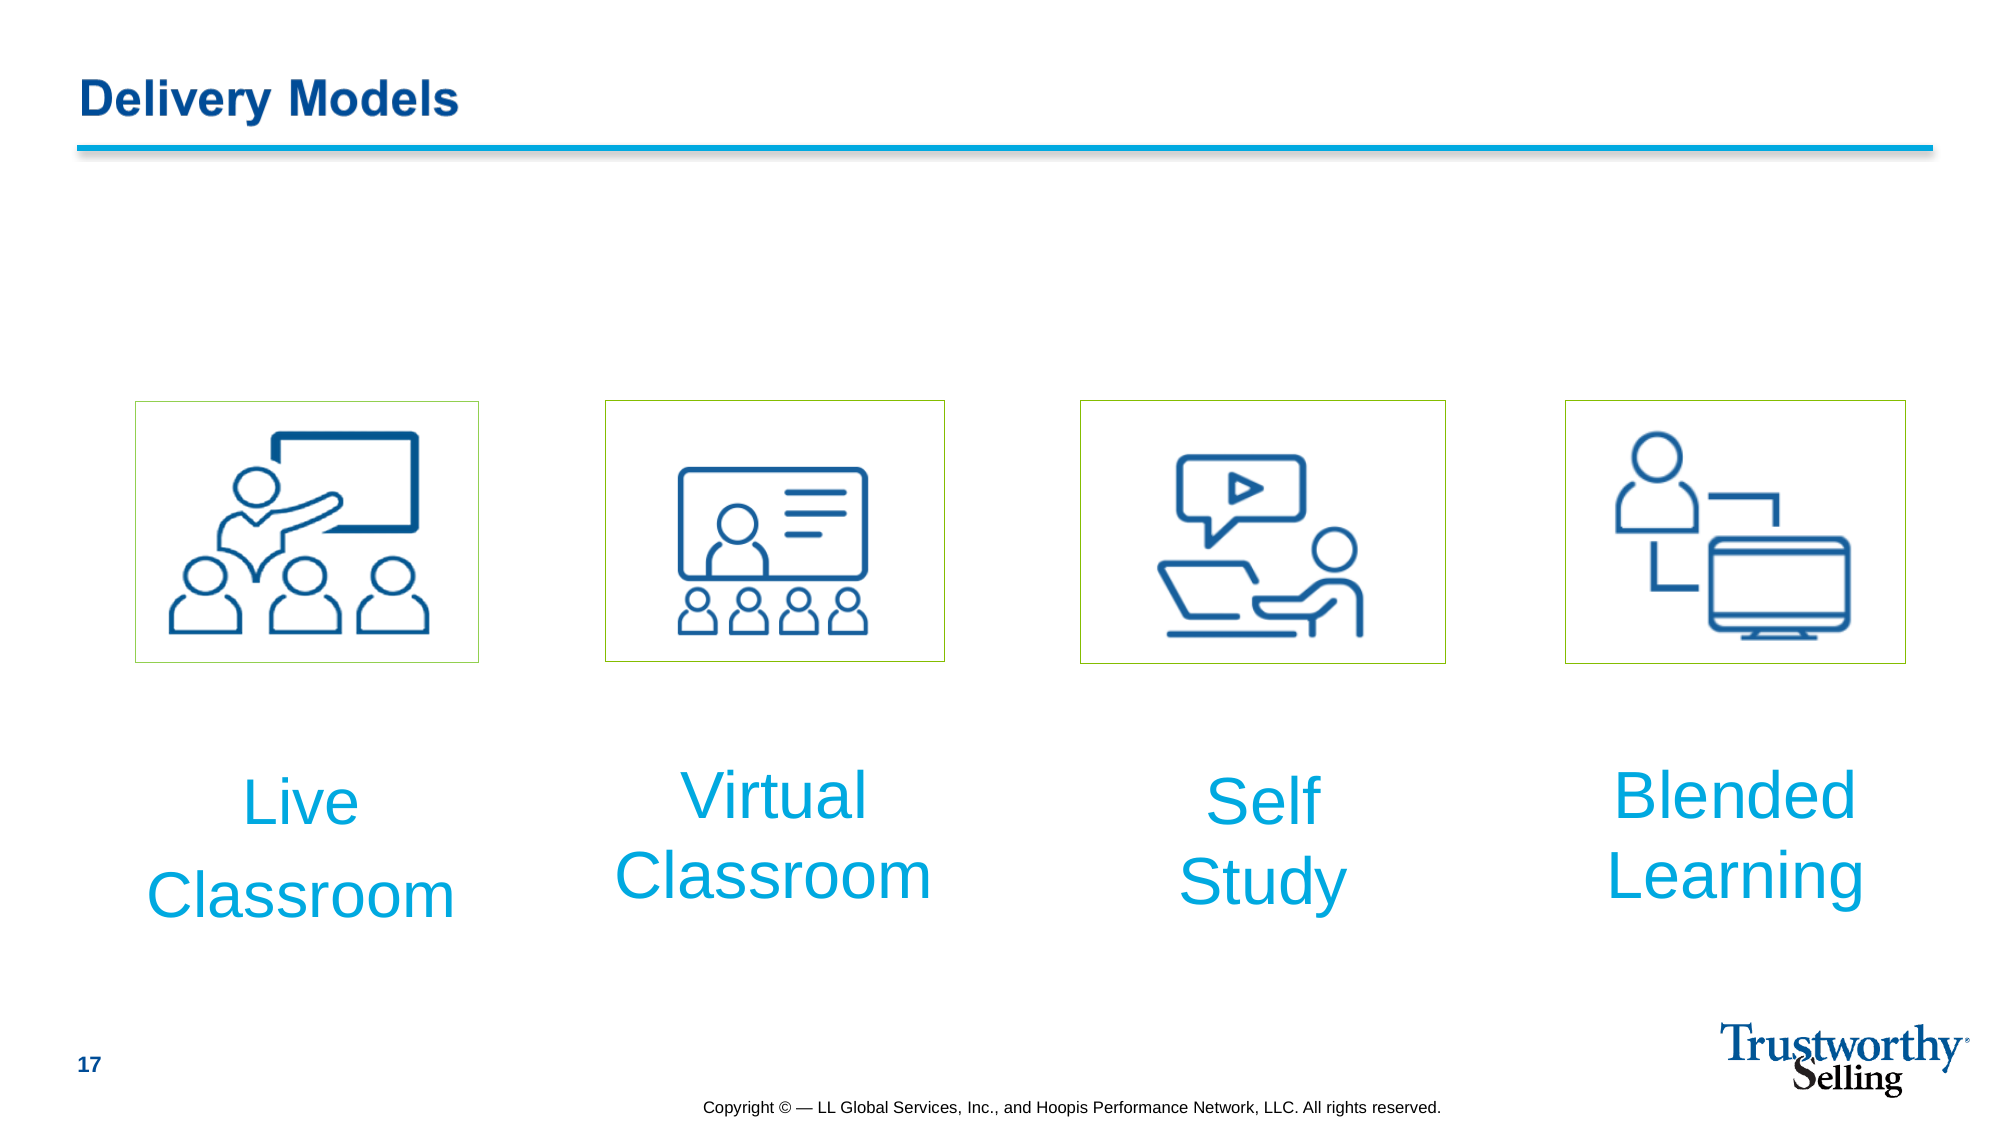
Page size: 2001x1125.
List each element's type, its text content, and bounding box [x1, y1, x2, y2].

picture [605, 400, 945, 662]
text_box Virtual Classroom [591, 744, 957, 943]
picture [1565, 400, 1907, 664]
picture [134, 401, 479, 663]
text_box Blended Learning [1553, 744, 1919, 943]
list Live Classroom [141, 744, 462, 932]
picture [1720, 1022, 1976, 1098]
picture [1080, 400, 1446, 664]
text_box Self Study [1103, 749, 1423, 938]
picture [48, 50, 1935, 158]
